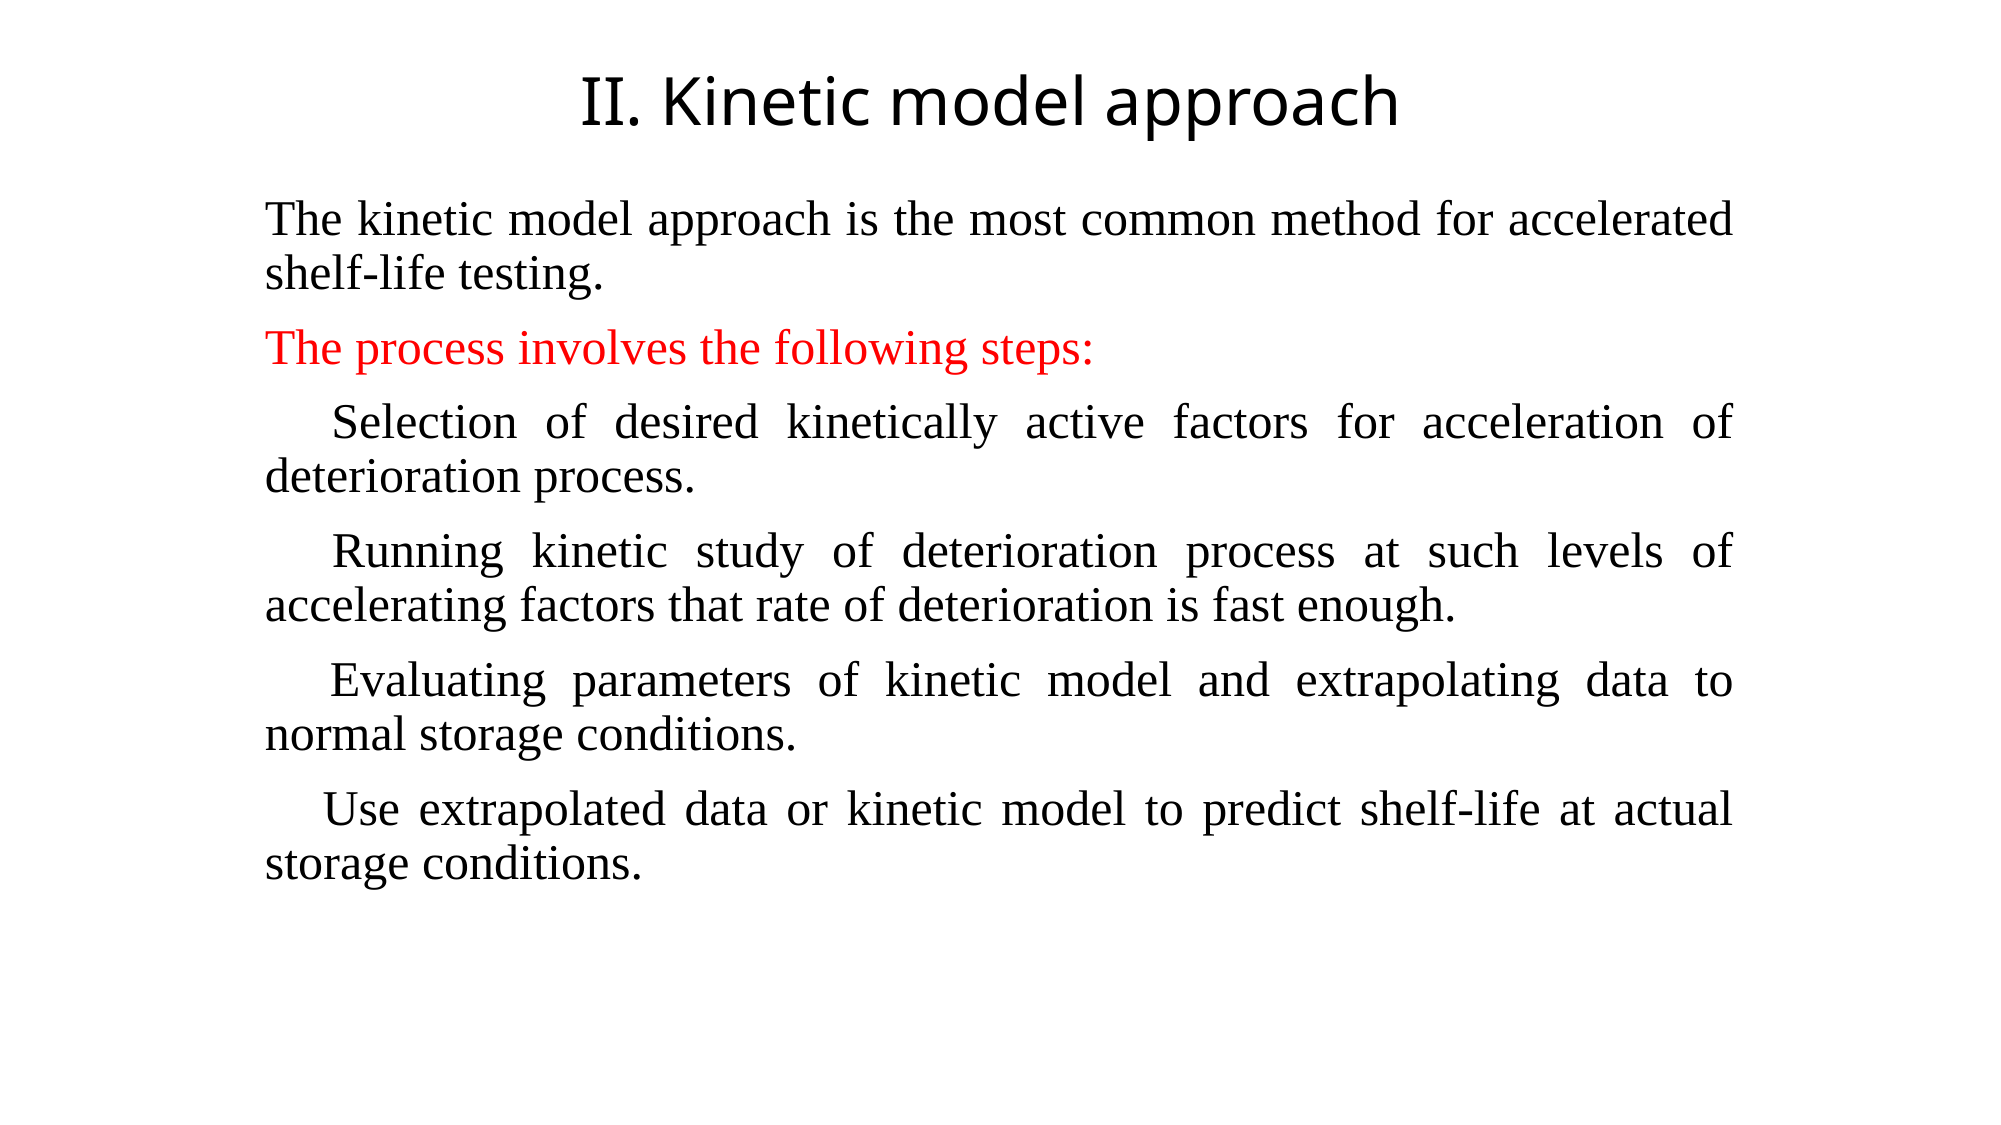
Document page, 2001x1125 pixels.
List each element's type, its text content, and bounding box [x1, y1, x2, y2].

title II. Kinetic model approach [249, 0, 1750, 148]
subtitle The kinetic model approach is the most common method for accelerated shelf-life testing. The process involves the following steps:  Selection of desired kinetically active factors for acceleration of deterioration process.  Running kinetic study of deterioration process at such levels of accelerating factors that rate of deterioration is fast enough.  Evaluating parameters of kinetic model and extrapolating data to normal storage conditions.  Use extrapolated data or kinetic model to predict shelf-life at actual storage conditions. [249, 184, 1750, 1125]
